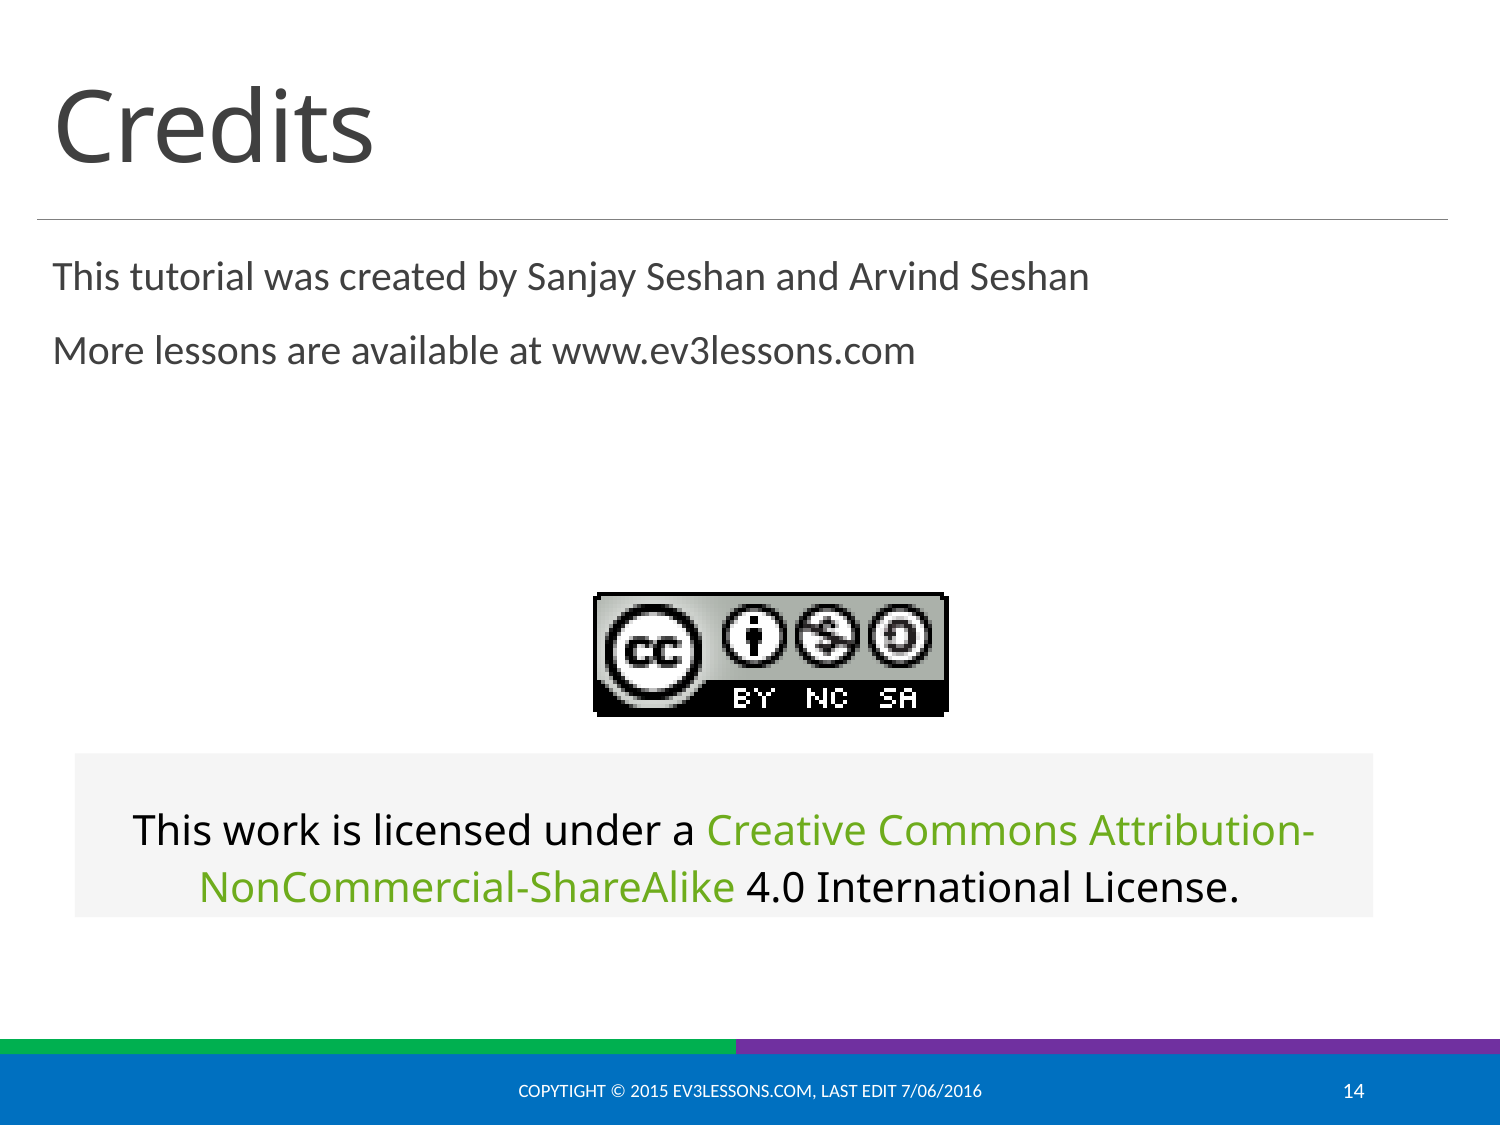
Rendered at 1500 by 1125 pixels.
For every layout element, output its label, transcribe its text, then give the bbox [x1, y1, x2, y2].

slide_number 14 [1218, 1059, 1380, 1120]
list This tutorial was created by Sanjay Seshan and Arvind Seshan More lessons are available at www.ev3lessons.com [37, 246, 1448, 1011]
text_box This work is licensed under a Creative Commons Attribution-NonCommercial-ShareAlike 4.0 International License. [74, 753, 1374, 918]
footer Copytight © 2015 EV3Lessons.com, Last edit 7/06/2016 [453, 1059, 1047, 1120]
picture [593, 591, 949, 718]
title Credits [37, 47, 1448, 191]
